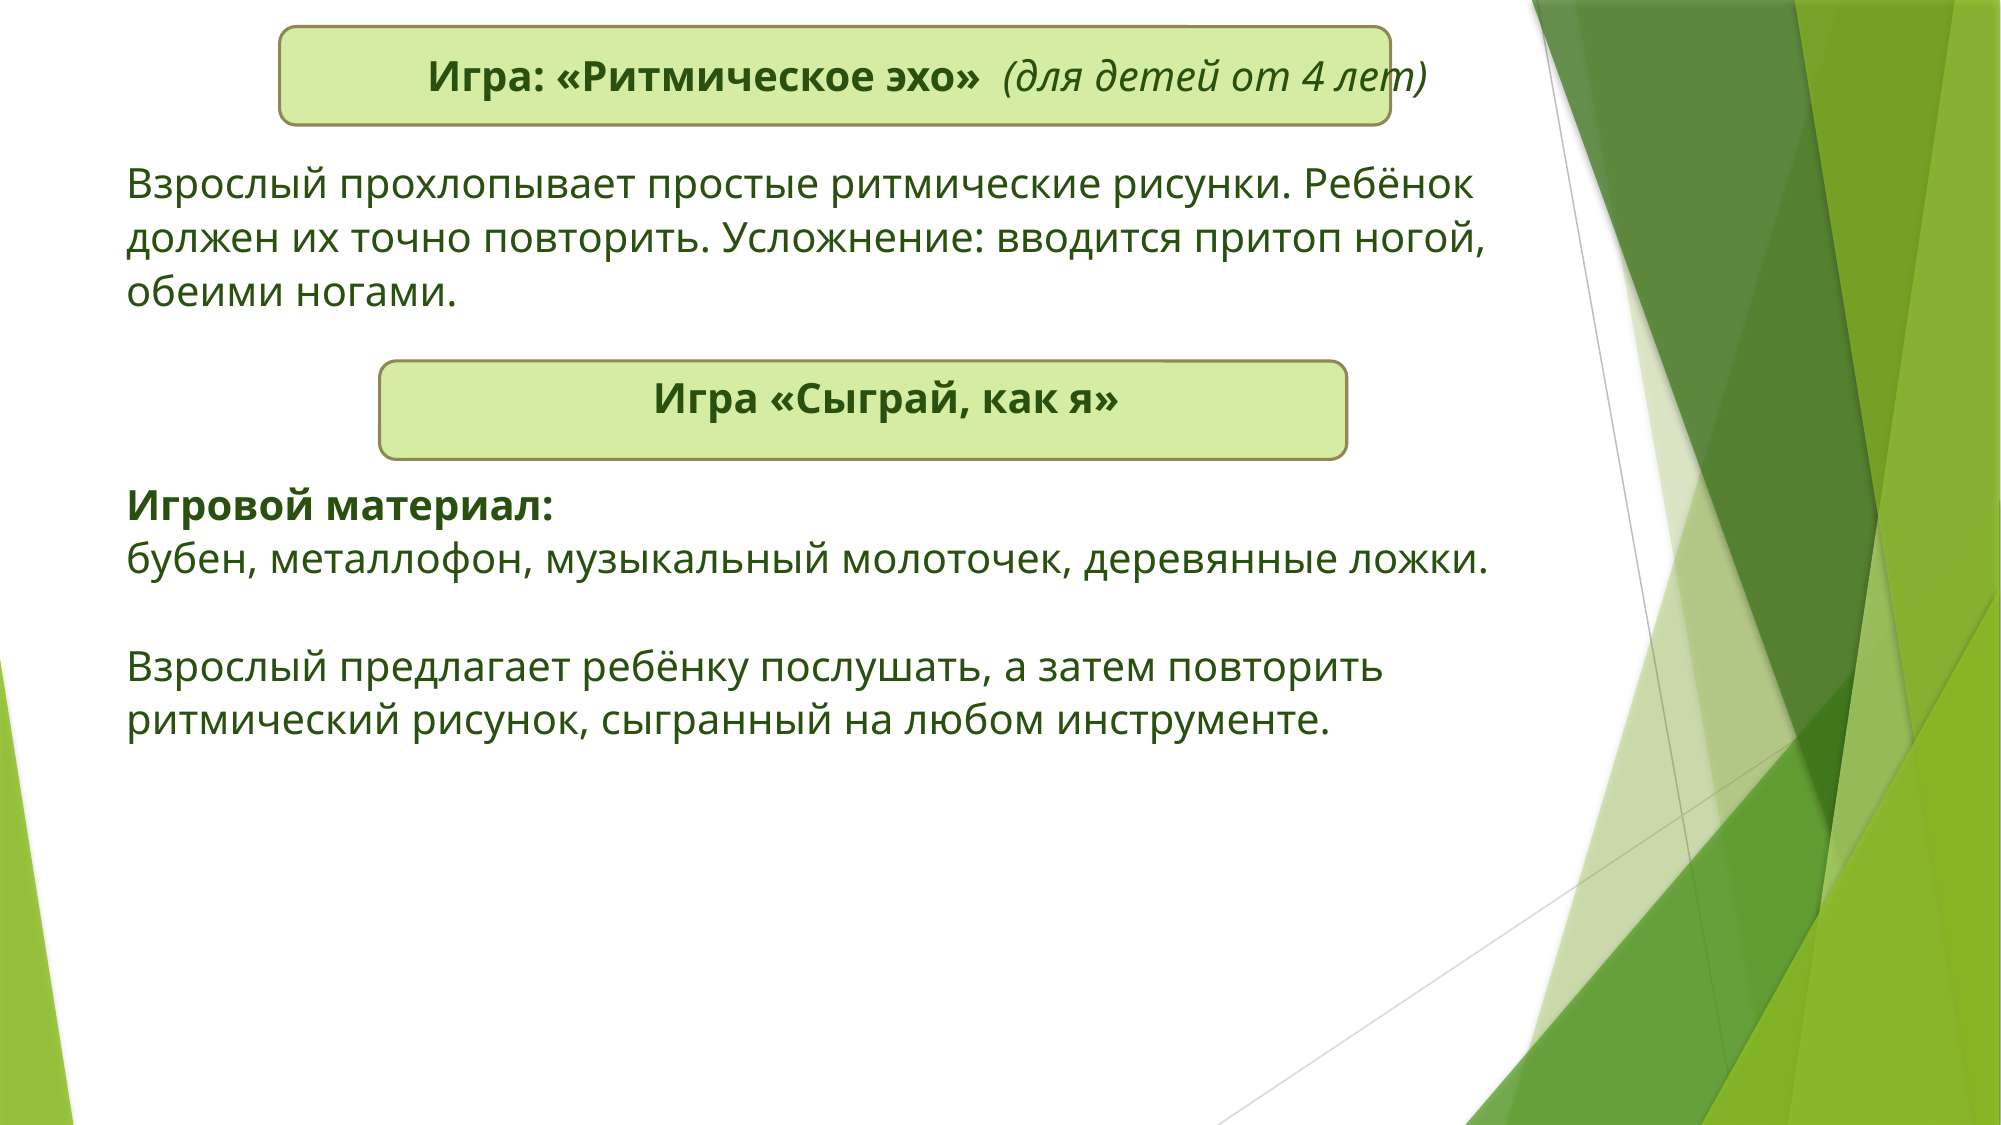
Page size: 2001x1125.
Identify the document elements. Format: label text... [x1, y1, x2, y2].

text_box [278, 24, 1392, 39]
title Игра: «Ритмическое эхо» (для детей от 4 лет) Взрослый прохлопывает простые ритмические рисунки. Ребёнок должен их точно повторить. Усложнение: вводится притоп ногой, обеими ногами. Игра «Сыграй, как я» Игровой материал: бубен, металлофон, музыкальный молоточек, деревянные ложки. Взрослый предлагает ребёнку послушать, а затем повторить ритмический рисунок, сыгранный на любом инструменте. [111, 39, 1522, 918]
